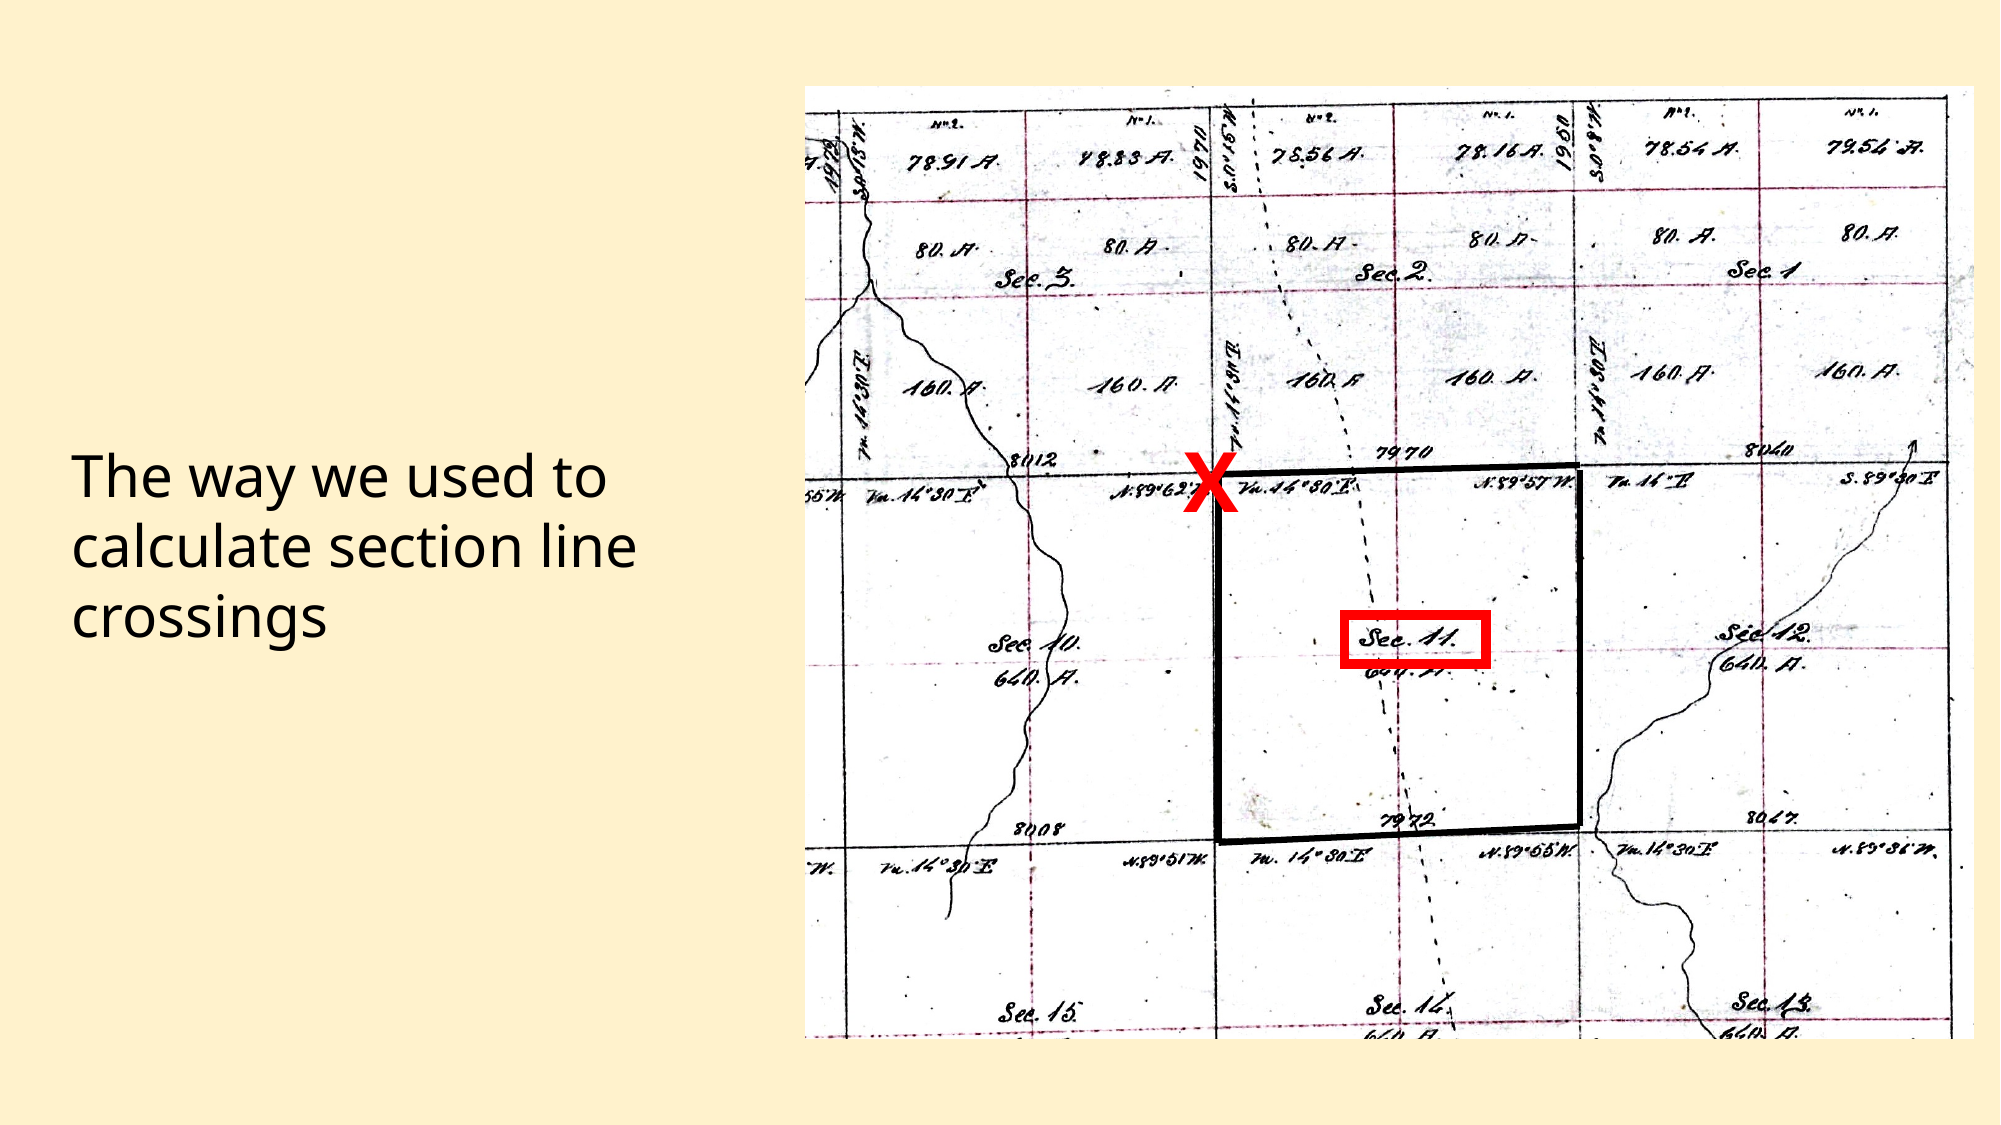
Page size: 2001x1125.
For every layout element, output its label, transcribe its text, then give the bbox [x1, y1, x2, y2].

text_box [805, 86, 1974, 1039]
text_box The way we used to calculate section line crossings [56, 431, 805, 657]
